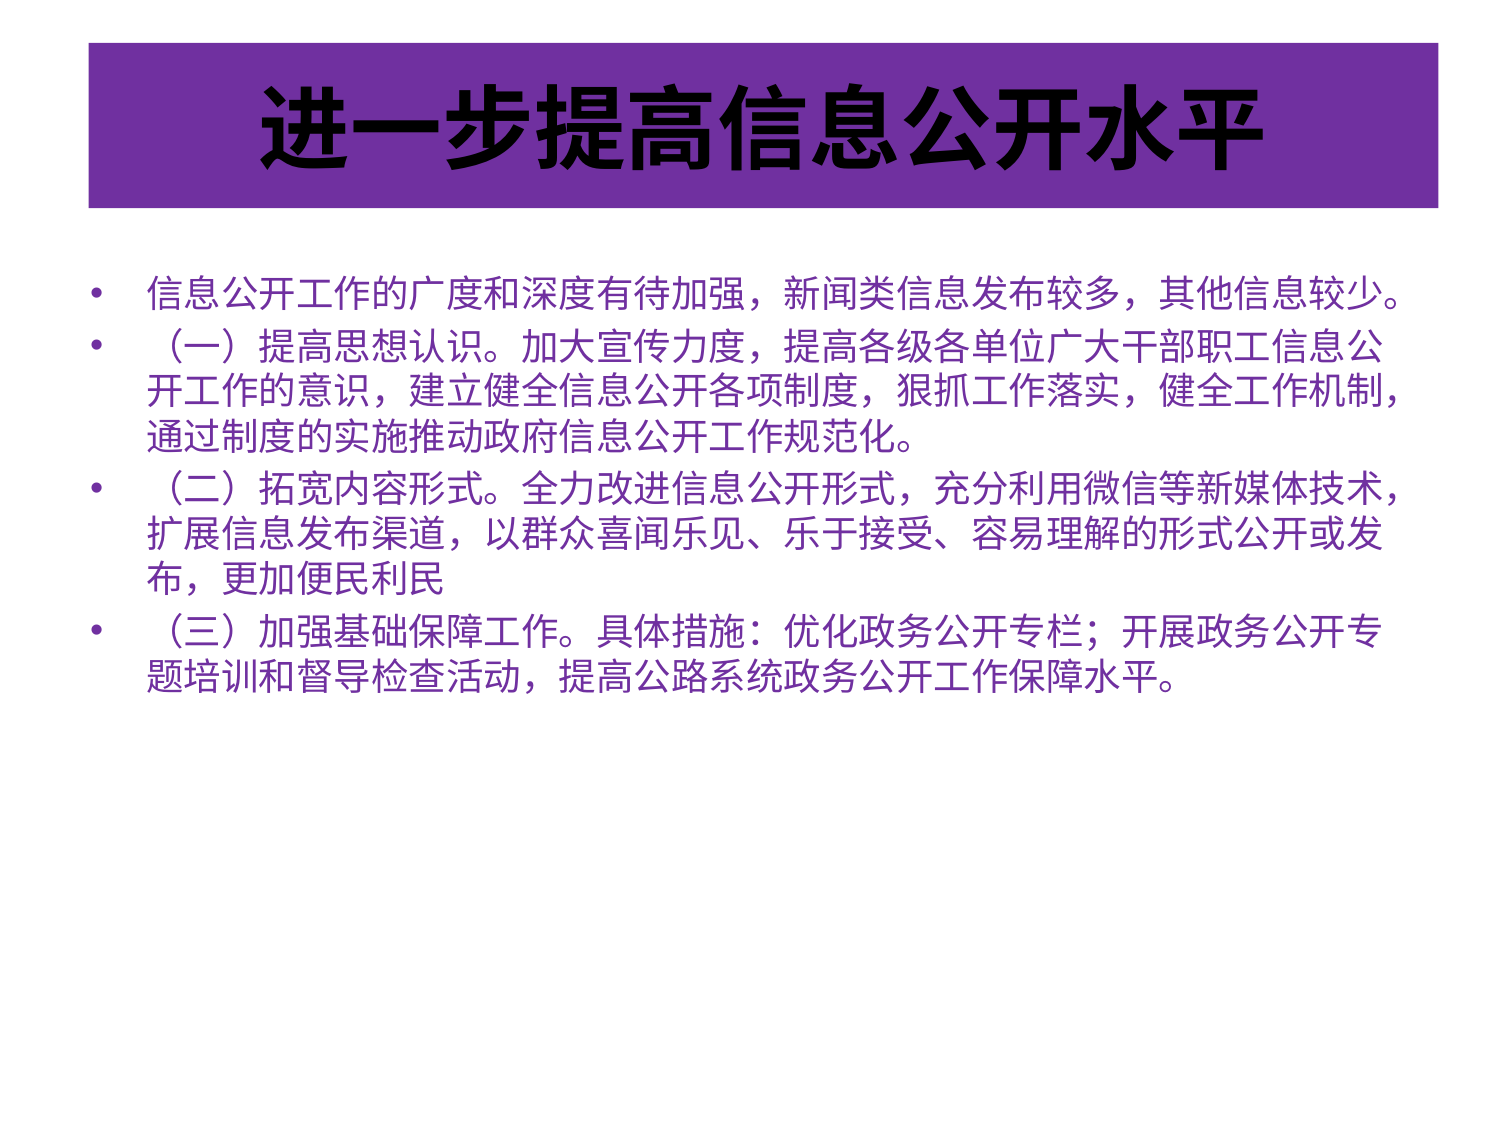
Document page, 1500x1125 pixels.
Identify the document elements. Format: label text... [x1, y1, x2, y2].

title 进一步提高信息公开水平 [88, 42, 1439, 209]
list 信息公开工作的广度和深度有待加强，新闻类信息发布较多，其他信息较少。 （一）提高思想认识。加大宣传力度，提高各级各单位广大干部职工信息公开工作的意识，建立健全信息公开各项制度，狠抓工作落实，健全工作机制，通过制度的实施推动政府信息公开工作规范化。 （二）拓宽内容形式。全力改进信息公开形式，充分利用微信等新媒体技术，扩展信息发布渠道，以群众喜闻乐见、乐于接受、容易理解的形式公开或发布，更加便民利民 （三）加强基础保障工作。具体措施：优化政务公开专栏；开展政务公开专题培训和督导检查活动，提高公路系统政务公开工作保障水平。 [75, 262, 1425, 1005]
